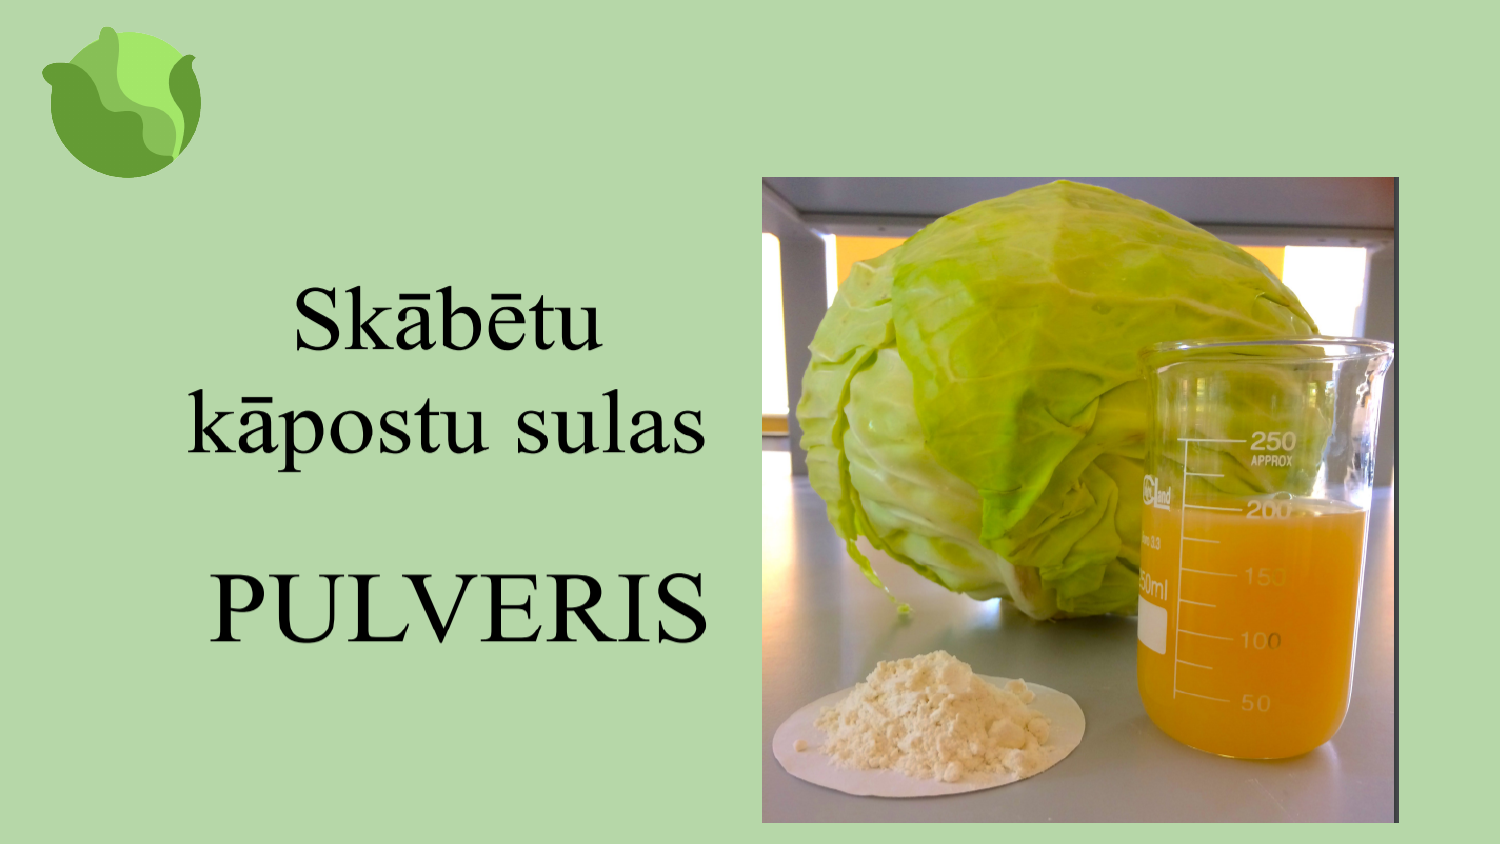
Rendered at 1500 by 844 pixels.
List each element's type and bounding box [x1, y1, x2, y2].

picture [42, 23, 1399, 823]
